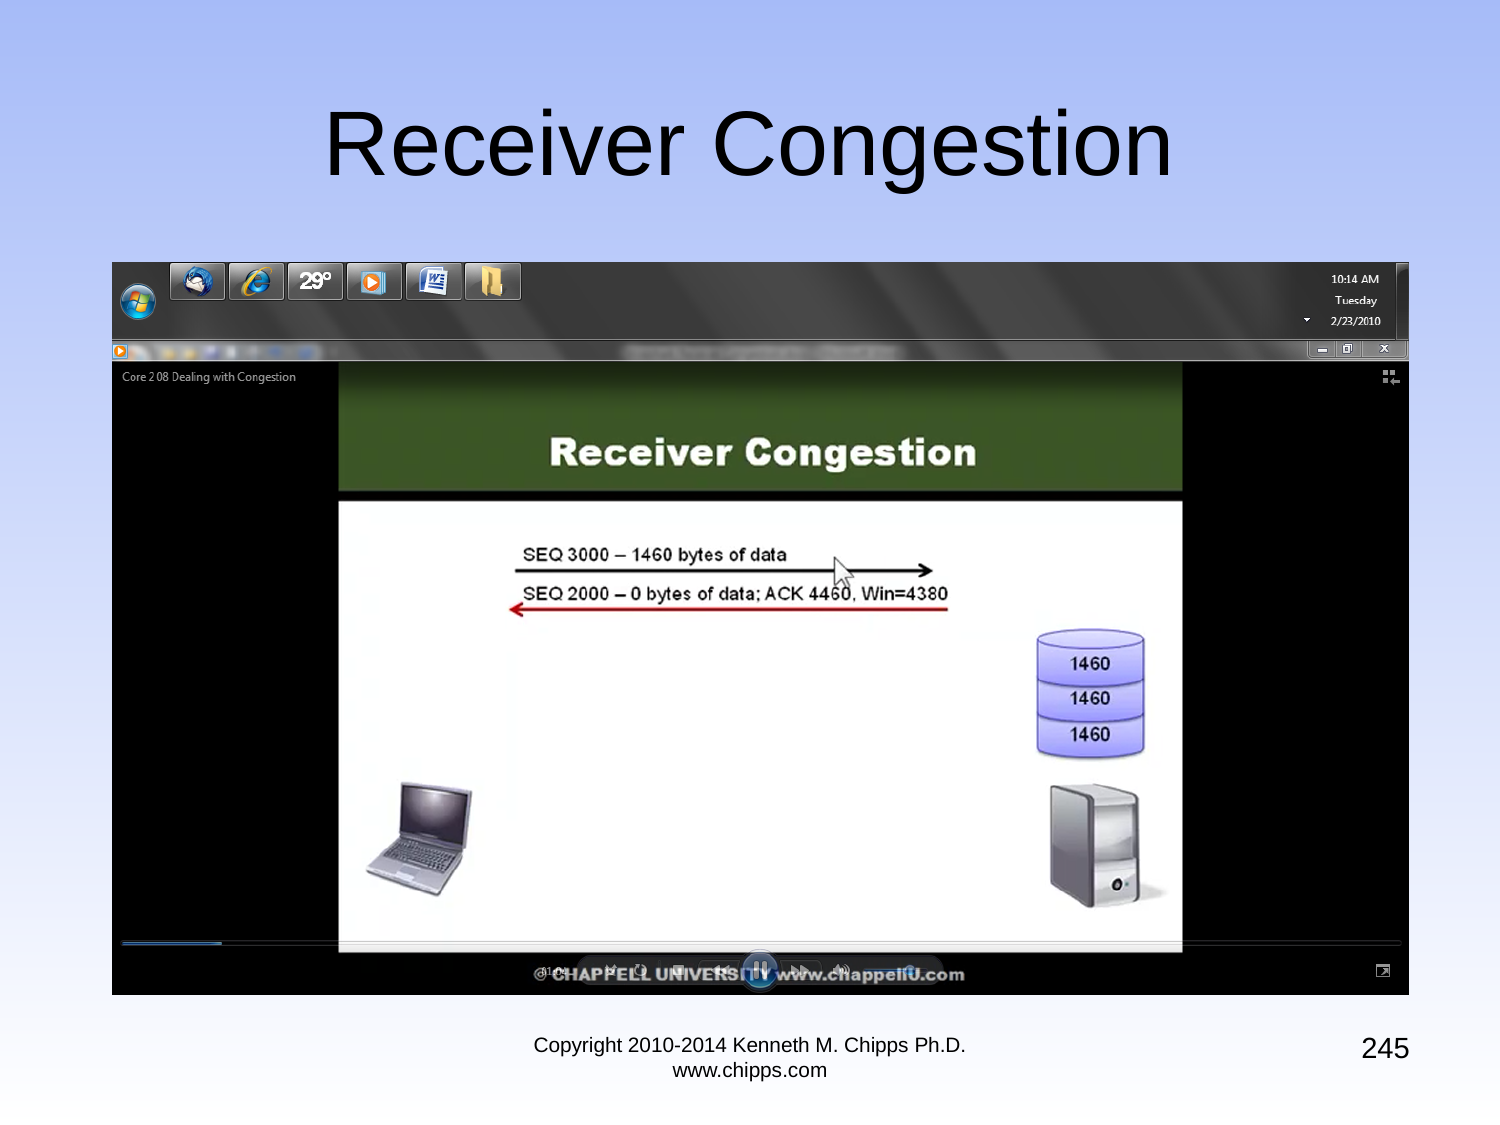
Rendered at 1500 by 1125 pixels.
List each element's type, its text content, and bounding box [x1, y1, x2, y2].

slide_number 245 [1074, 1021, 1426, 1101]
picture [112, 262, 1410, 995]
footer Copyright 2010-2014 Kenneth M. Chipps Ph.D. www.chipps.com [449, 1024, 1051, 1103]
title Lab [1425, 114, 1500, 118]
title Lab [0, 114, 75, 118]
title Receiver Congestion [75, 45, 1425, 233]
